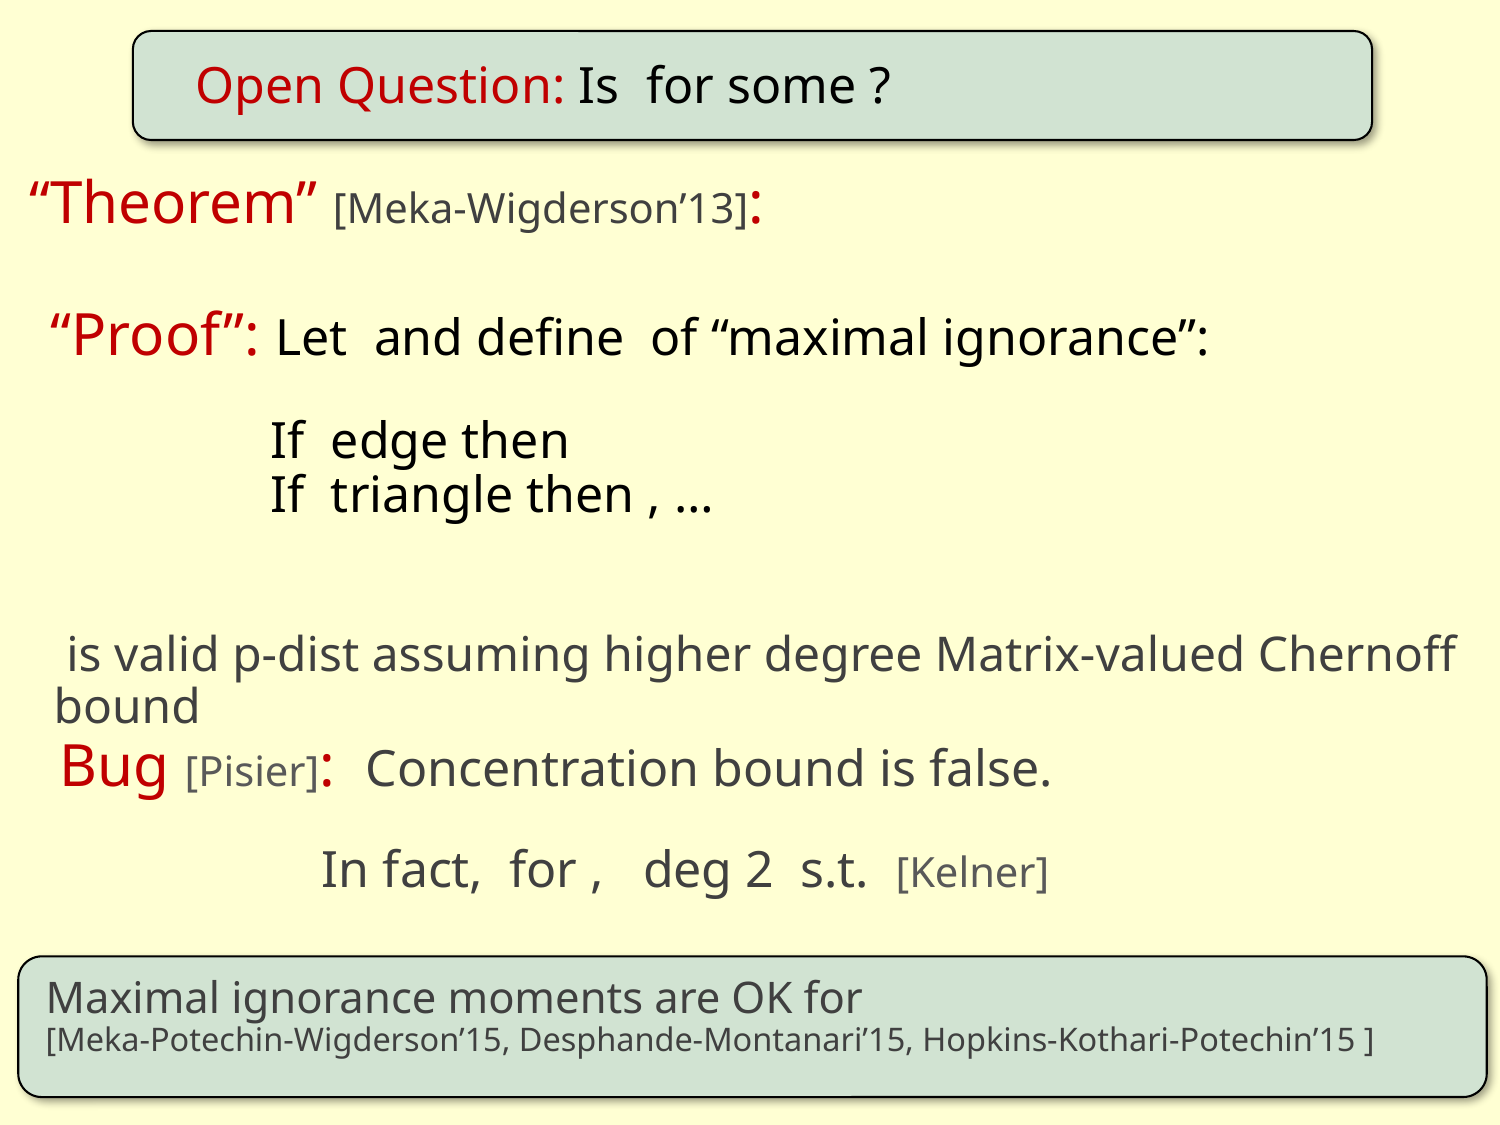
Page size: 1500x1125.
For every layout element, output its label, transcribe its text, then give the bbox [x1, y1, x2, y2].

text_box Bug [Pisier]: Concentration bound is false. [44, 728, 1363, 849]
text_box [132, 30, 1450, 173]
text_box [18, 956, 1487, 1098]
